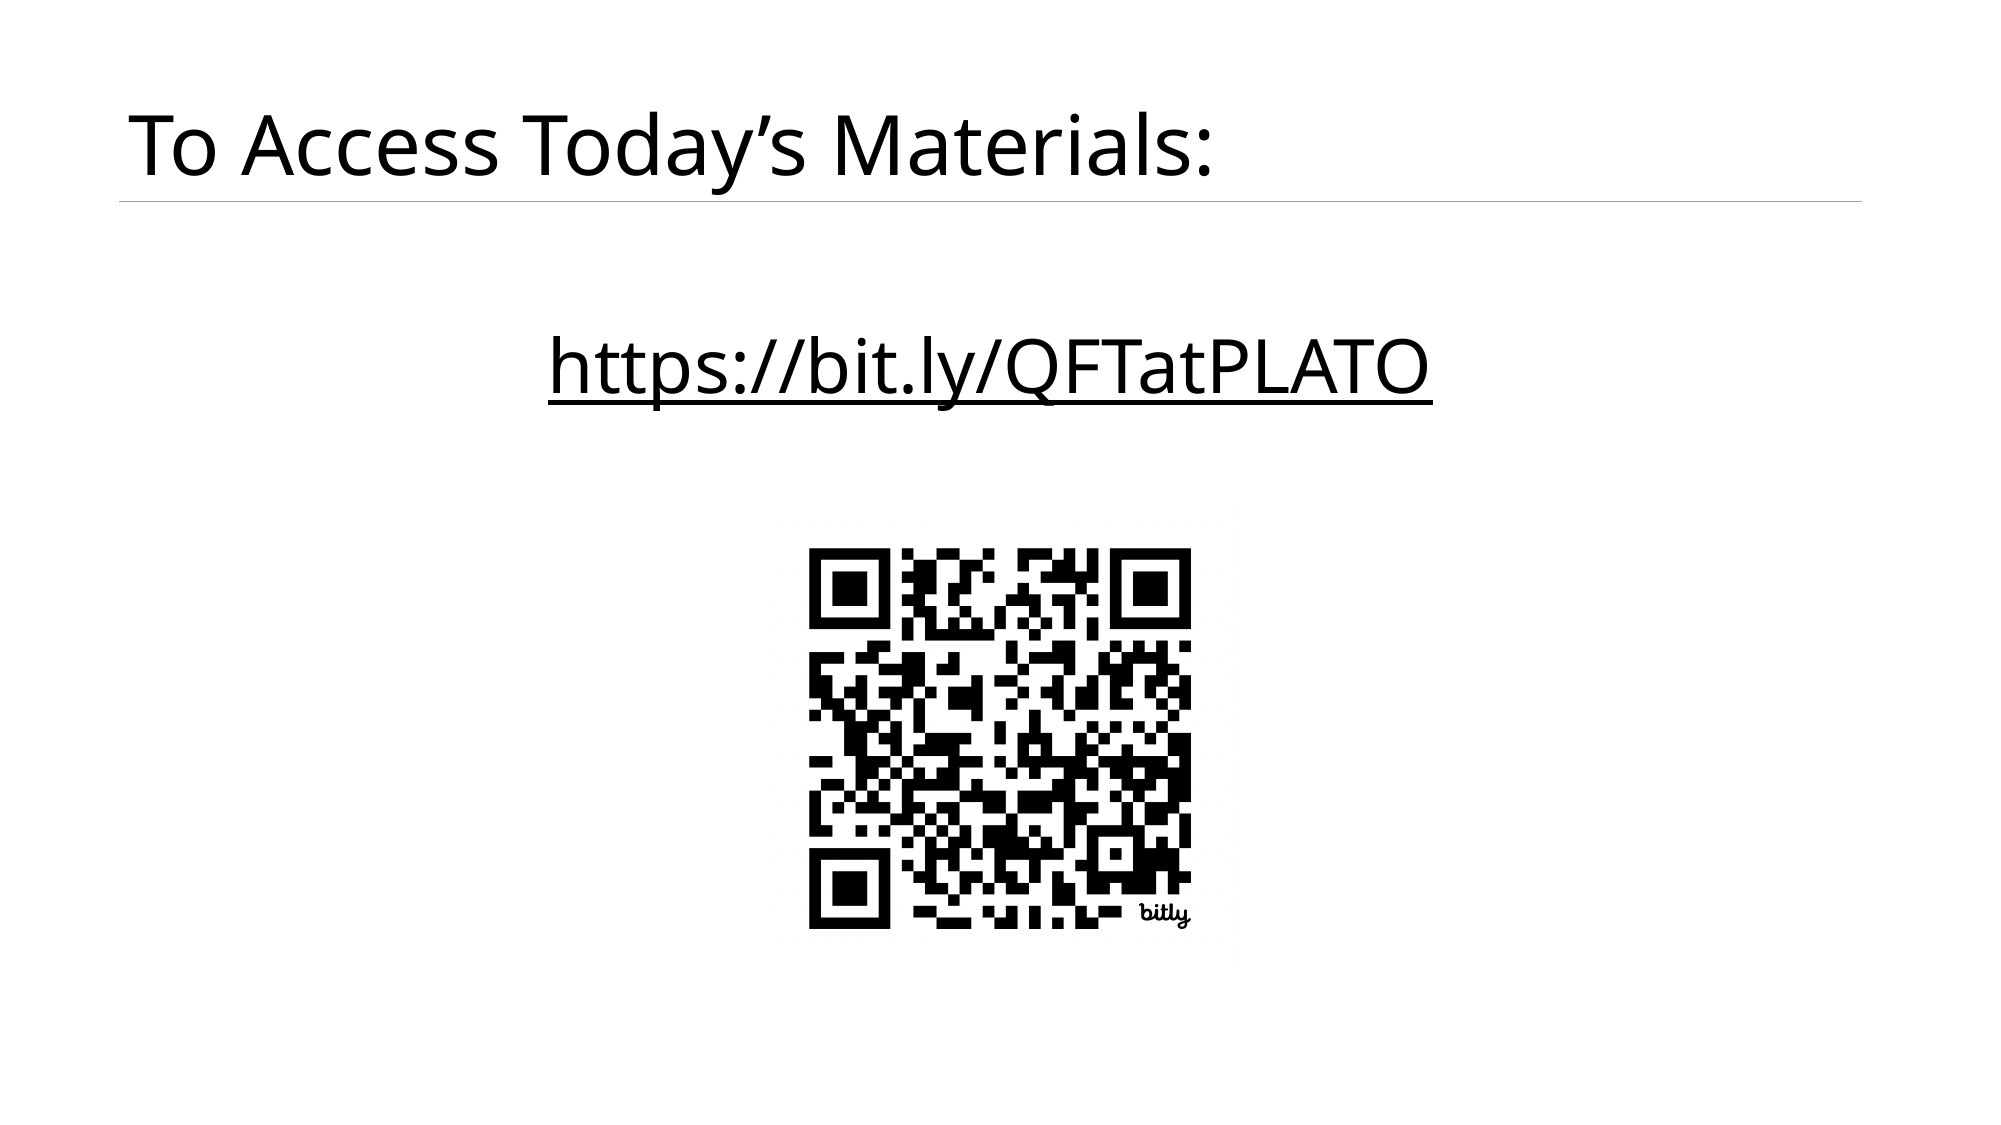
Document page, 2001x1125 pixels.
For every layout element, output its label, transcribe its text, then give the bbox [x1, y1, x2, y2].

text_box https://bit.ly/QFTatPLATO [522, 303, 1478, 437]
text_box To Access Today’s Materials: [113, 90, 1741, 206]
picture [763, 501, 1237, 975]
